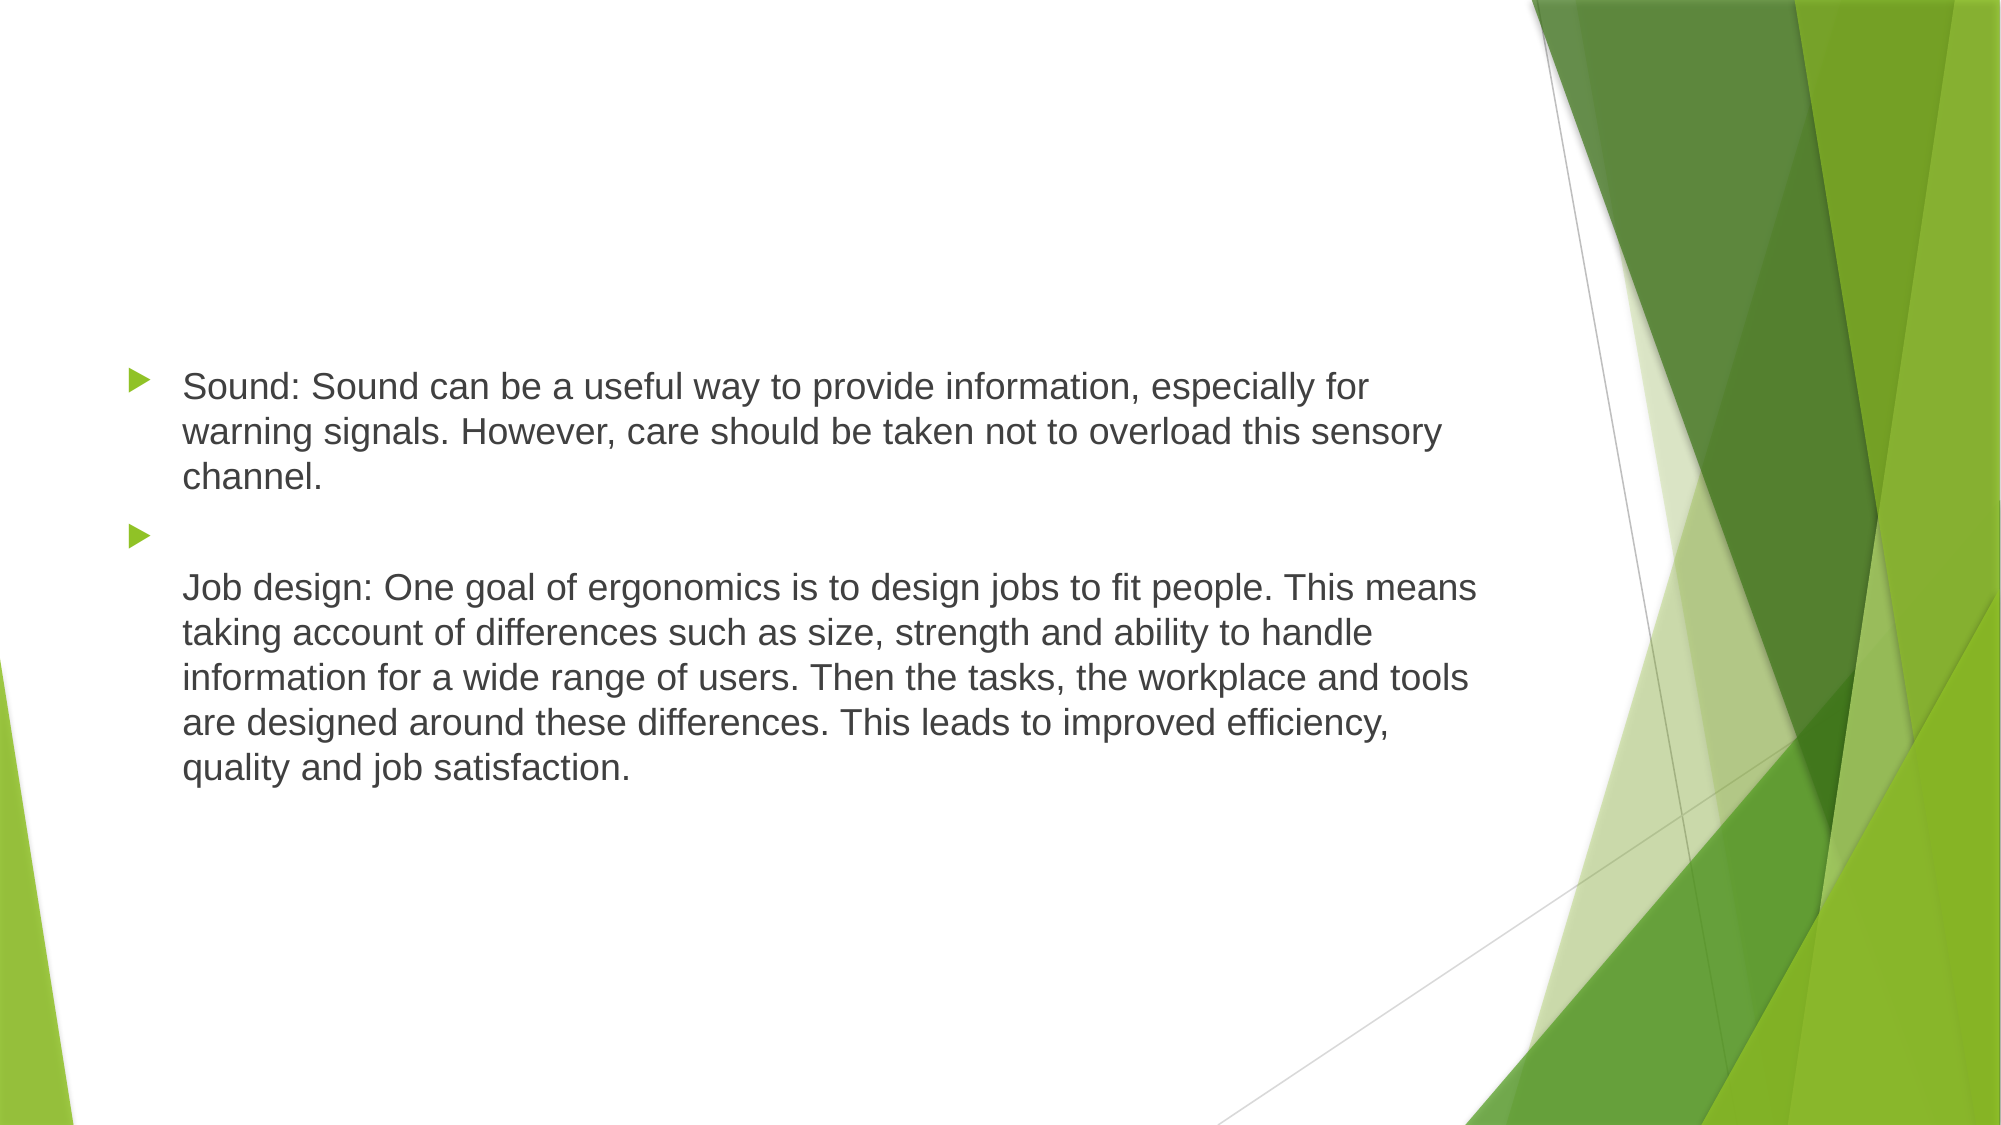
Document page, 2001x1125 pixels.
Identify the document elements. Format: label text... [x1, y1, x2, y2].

list Sound: Sound can be a useful way to provide information, especially for warning signals. However, care should be taken not to overload this sensory channel. Job design: One goal of ergonomics is to design jobs to fit people. This means taking account of differences such as size, strength and ability to handle information for a wide range of users. Then the tasks, the workplace and tools are designed around these differences. This leads to improved efficiency, quality and job satisfaction. [111, 354, 1522, 992]
